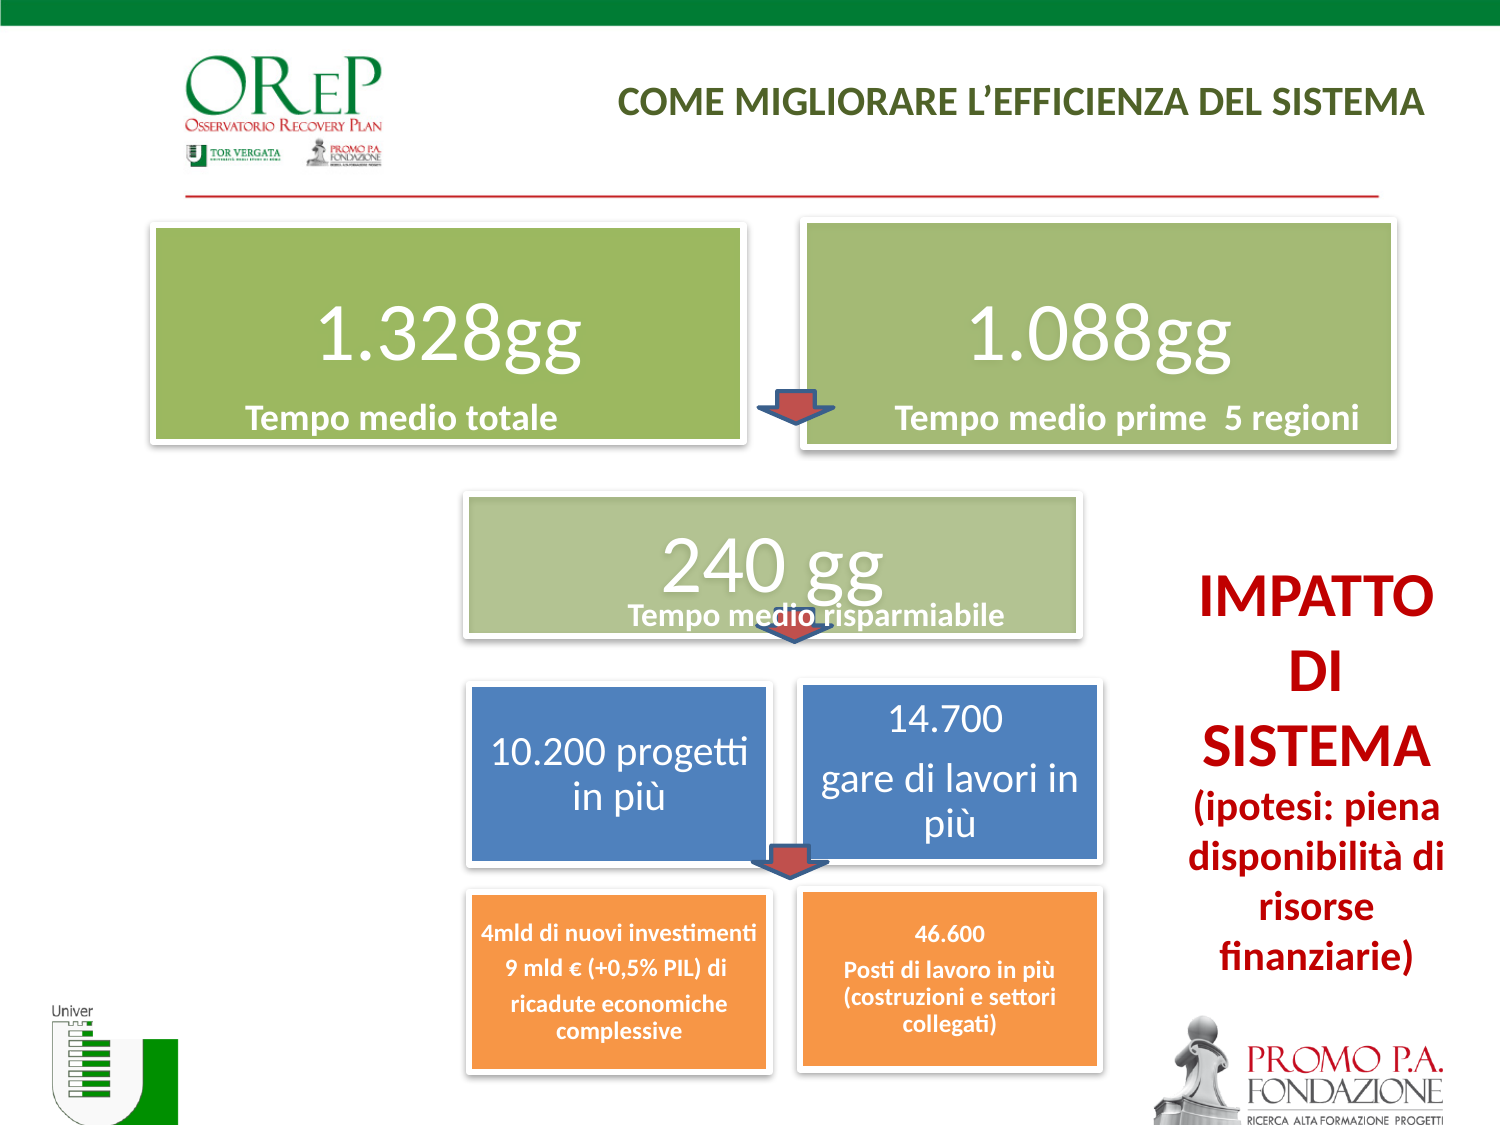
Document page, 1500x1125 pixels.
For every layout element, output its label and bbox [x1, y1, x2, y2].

text_box [134, 219, 1412, 649]
text_box [468, 676, 1101, 873]
picture [0, 0, 1500, 1125]
text_box [468, 883, 1101, 1081]
